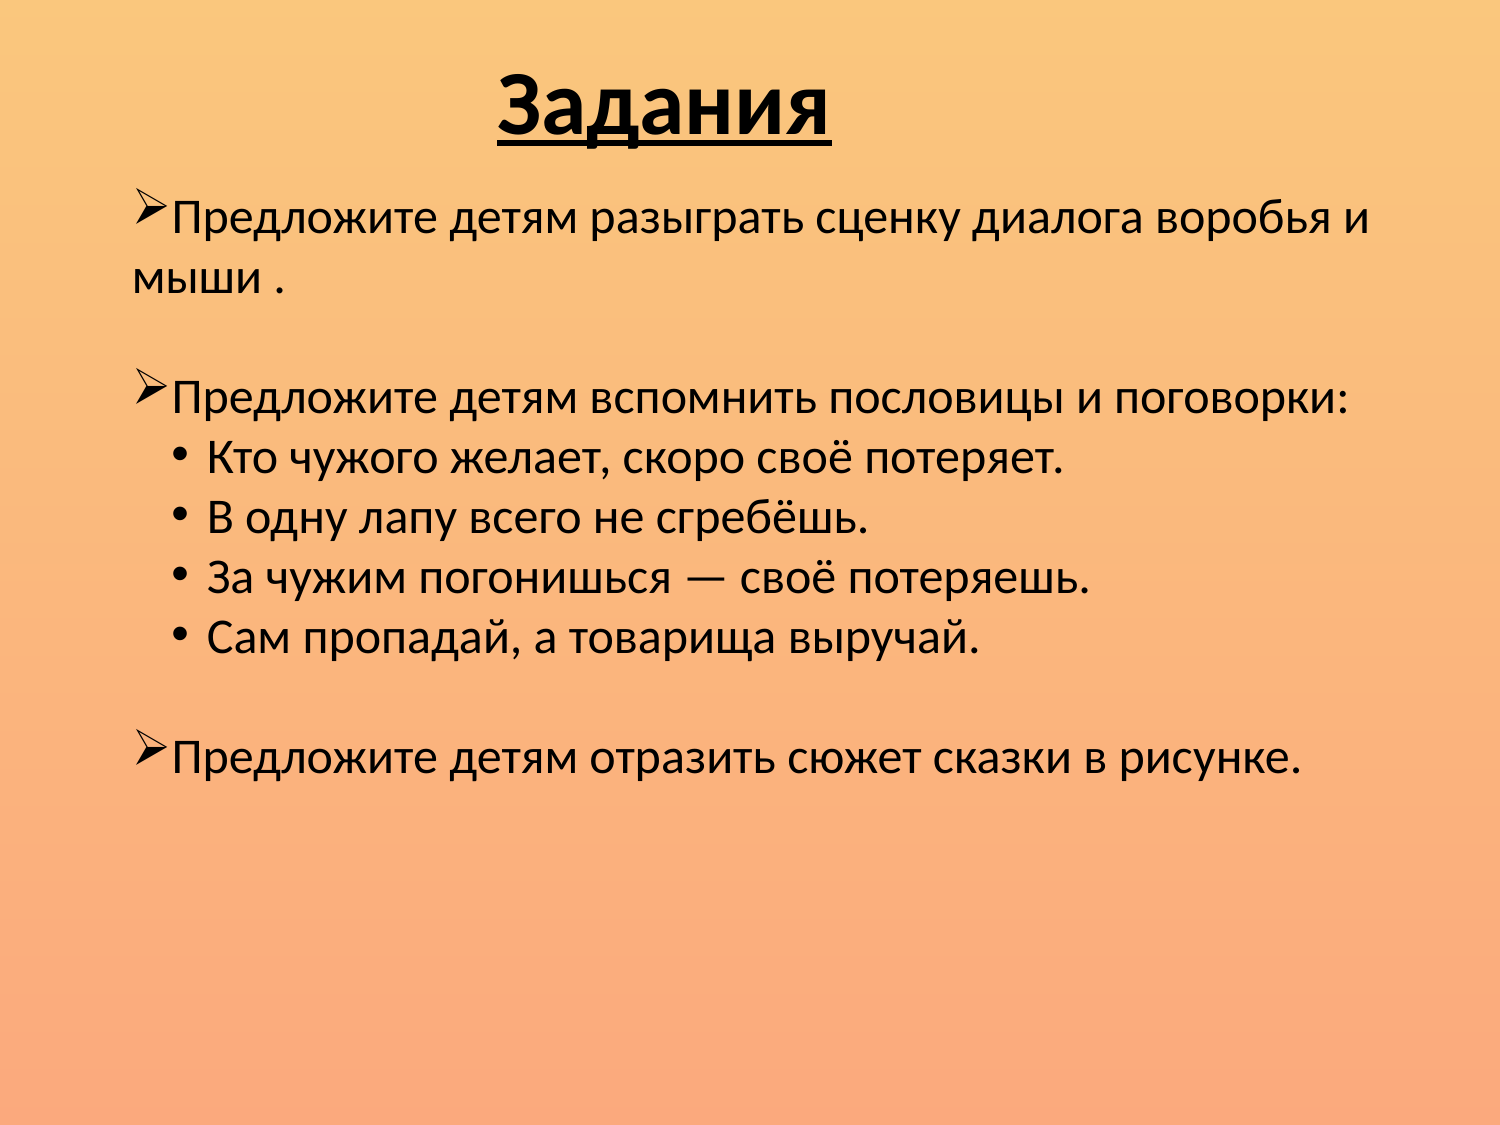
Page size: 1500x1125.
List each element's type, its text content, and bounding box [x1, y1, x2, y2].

text_box Предложите детям разыграть сценку диалога воробья и мыши . Предложите детям вспомнить пословицы и поговорки: Кто чужого желает, скоро своё потеряет. В одну лапу всего не сгребёшь. За чужим погонишься — своё потеряешь. Сам пропадай, а товарища выручай. Предложите детям отразить сюжет сказки в рисунке. [117, 175, 1430, 931]
text_box Задания [482, 35, 848, 160]
